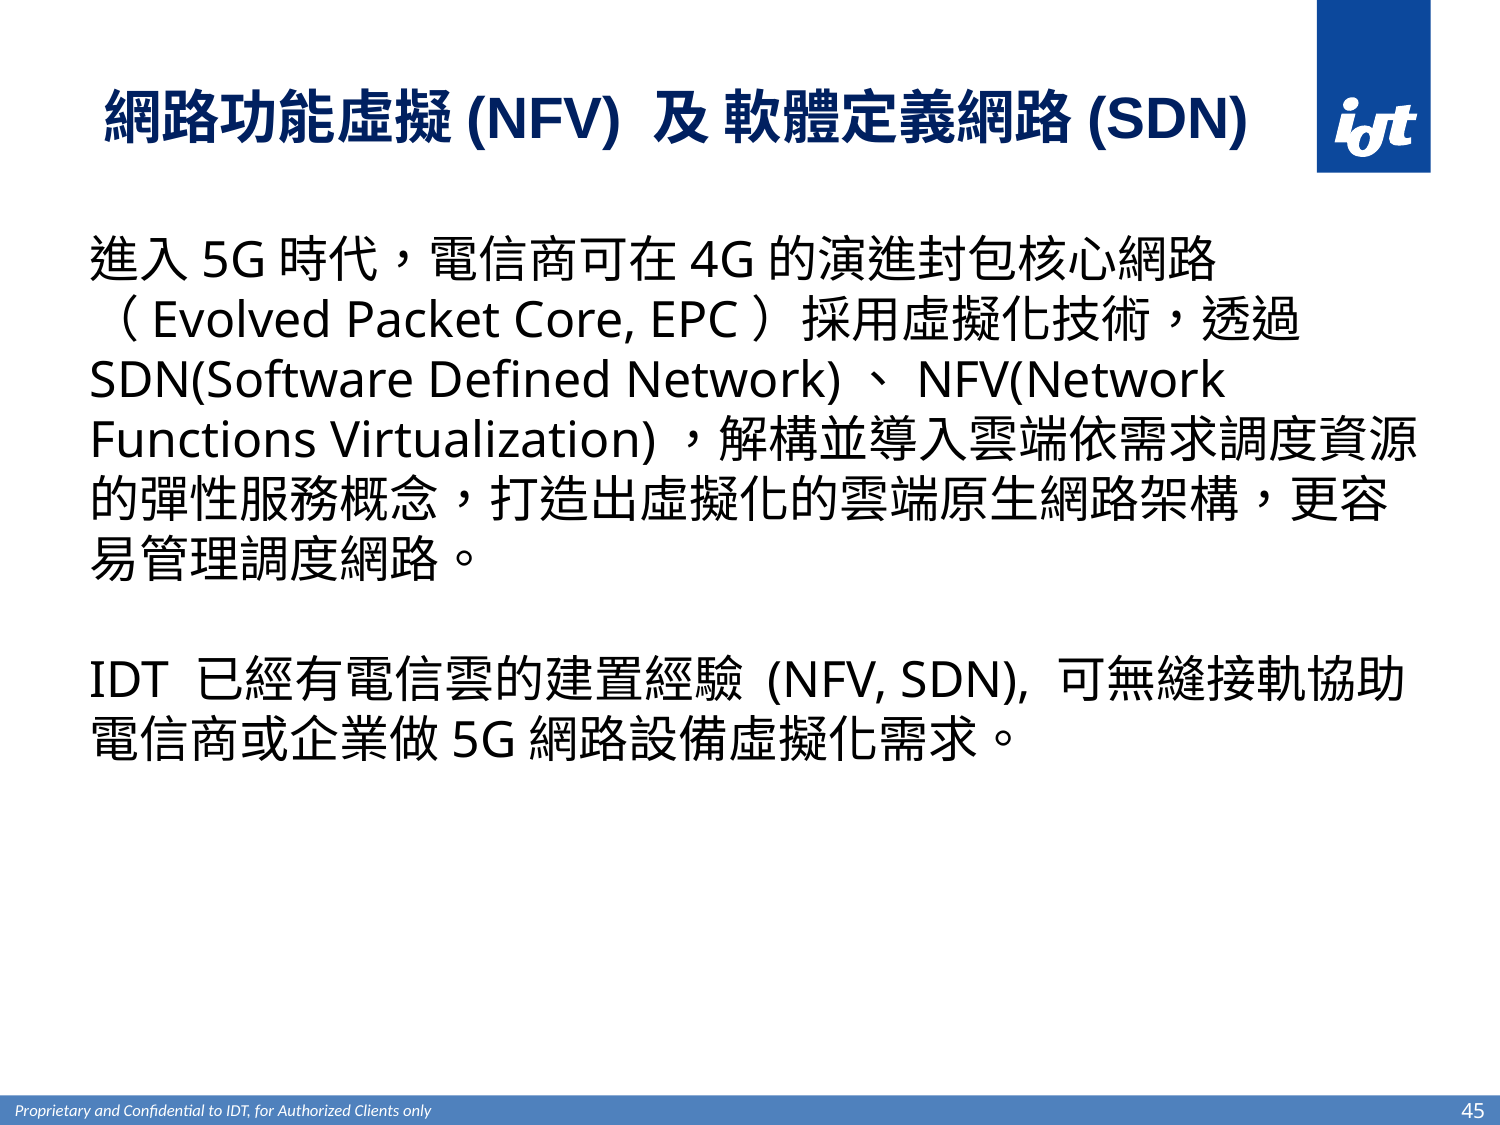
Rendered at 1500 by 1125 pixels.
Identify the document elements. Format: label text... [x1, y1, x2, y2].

slide_number 45 [1322, 1095, 1500, 1125]
text_box 進入5G時代，電信商可在4G的演進封包核心網路（Evolved Packet Core, EPC）採用虛擬化技術，透過SDN(Software Defined Network)、NFV(Network Functions Virtualization)，解構並導入雲端依需求調度資源的彈性服務概念，打造出虛擬化的雲端原生網路架構，更容易管理調度網路。 IDT 已經有電信雲的建置經驗 (NFV, SDN), 可無縫接軌協助 電信商或企業做5G網路設備虛擬化需求。 [75, 219, 1447, 775]
title 網路功能虛擬(NFV) 及 軟體定義網路(SDN) [74, 44, 1294, 185]
